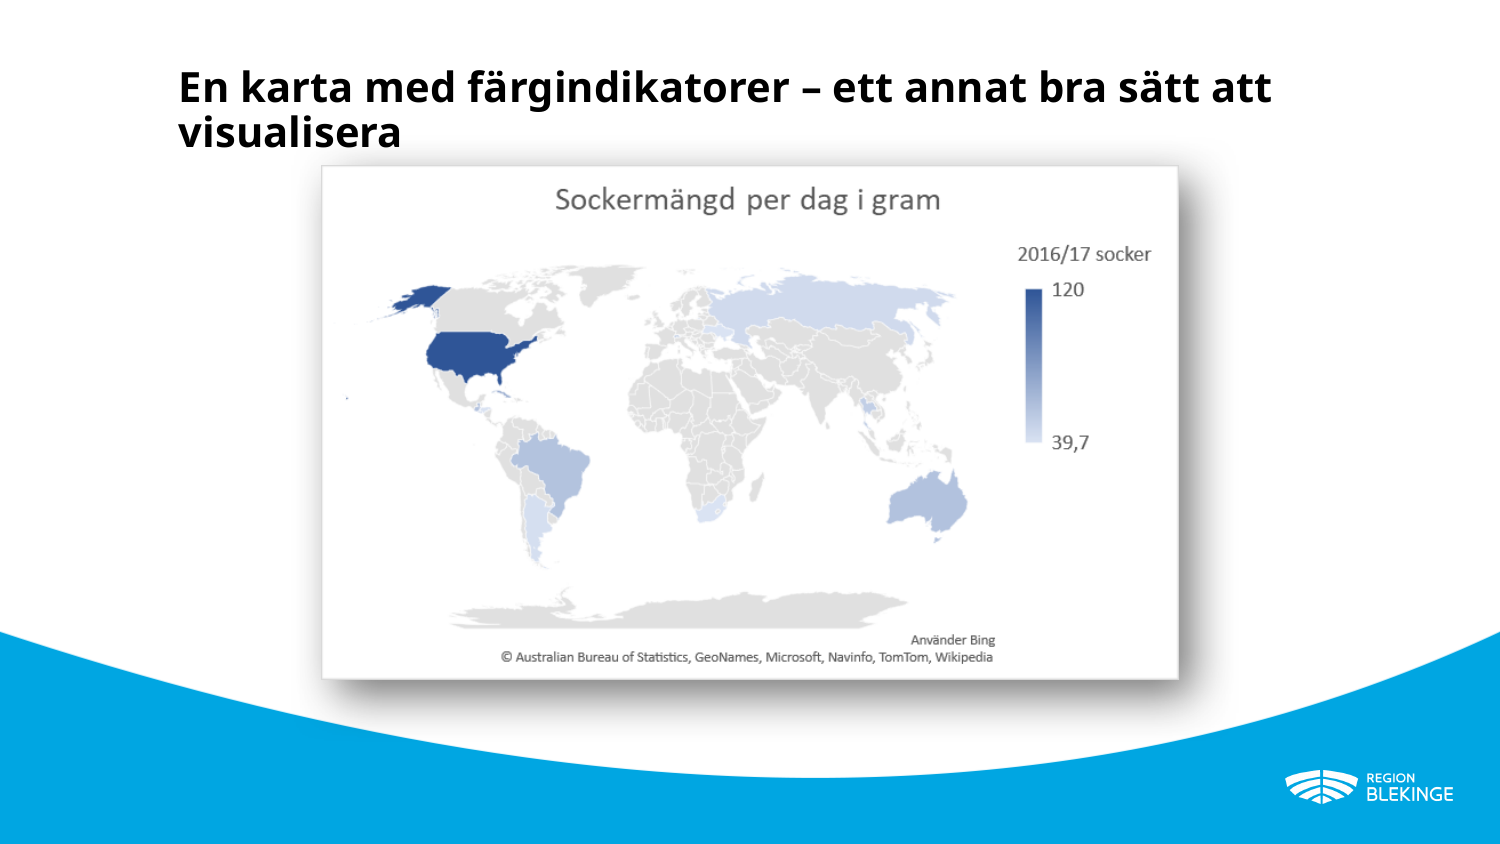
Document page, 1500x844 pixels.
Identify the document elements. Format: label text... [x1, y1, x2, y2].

picture [0, 0, 1500, 777]
picture [1286, 771, 1320, 785]
picture [1291, 780, 1320, 794]
picture [1390, 788, 1397, 799]
picture [1423, 788, 1427, 800]
picture [1445, 788, 1452, 799]
title En karta med färgindikatorer – ett annat bra sätt att visualisera [164, 58, 1386, 144]
picture [1323, 788, 1343, 799]
picture [1368, 788, 1374, 800]
picture [1301, 788, 1320, 798]
picture [1324, 771, 1357, 786]
picture [1324, 780, 1352, 793]
